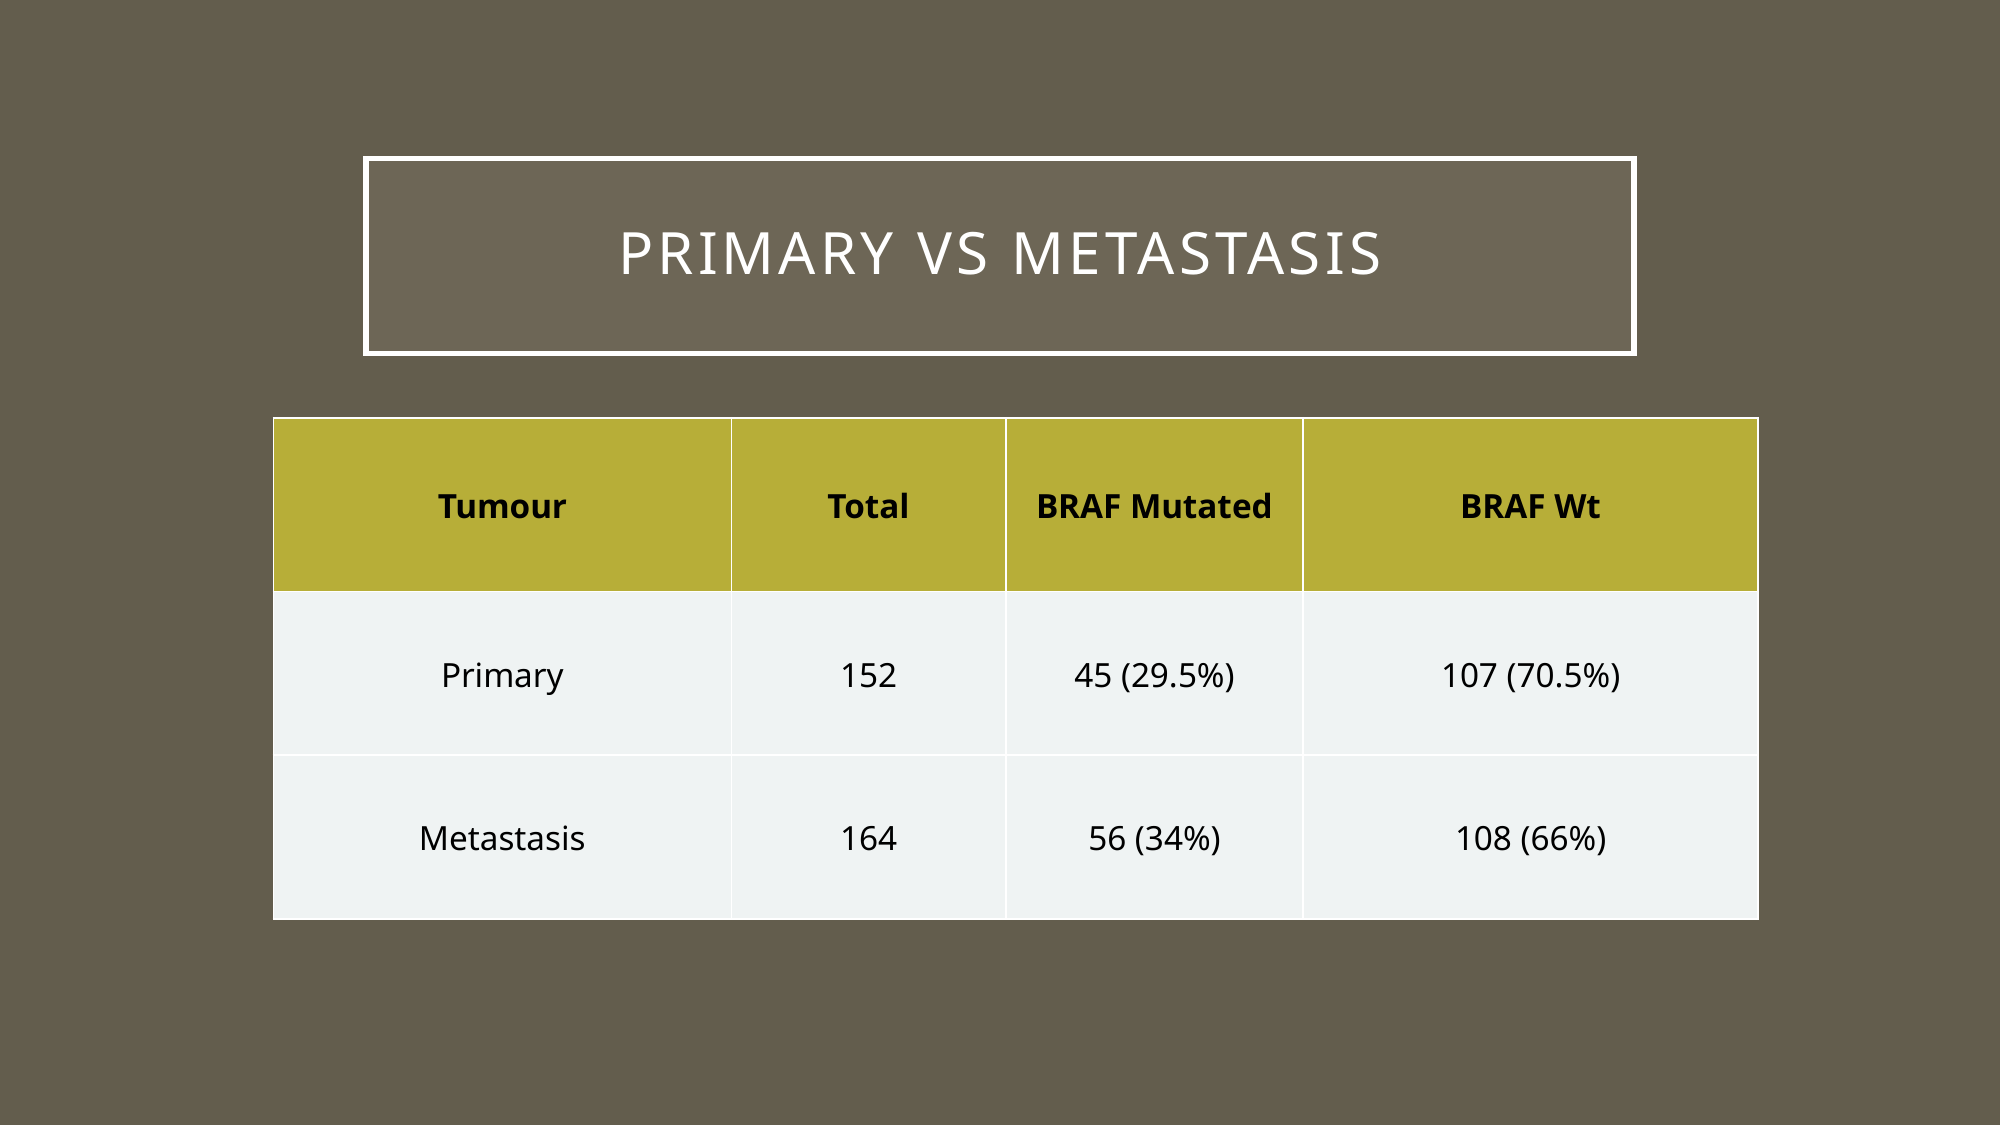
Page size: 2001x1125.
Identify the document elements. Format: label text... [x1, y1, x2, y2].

table_cell Metastasis [274, 756, 731, 918]
table_cell 108 (66%) [1304, 756, 1757, 918]
table_header Total [732, 419, 1005, 591]
table_cell 152 [732, 592, 1005, 754]
table_cell 107 (70.5%) [1304, 592, 1757, 754]
title Primary vs metastasis [363, 156, 1637, 356]
table_header Tumour [274, 419, 731, 591]
table_header BRAF Mutated [1007, 419, 1302, 591]
table_cell 164 [732, 756, 1005, 918]
table_cell 56 (34%) [1007, 756, 1302, 918]
table_cell Primary [274, 592, 731, 754]
table_header BRAF Wt [1304, 419, 1757, 591]
table_cell 45 (29.5%) [1007, 592, 1302, 754]
